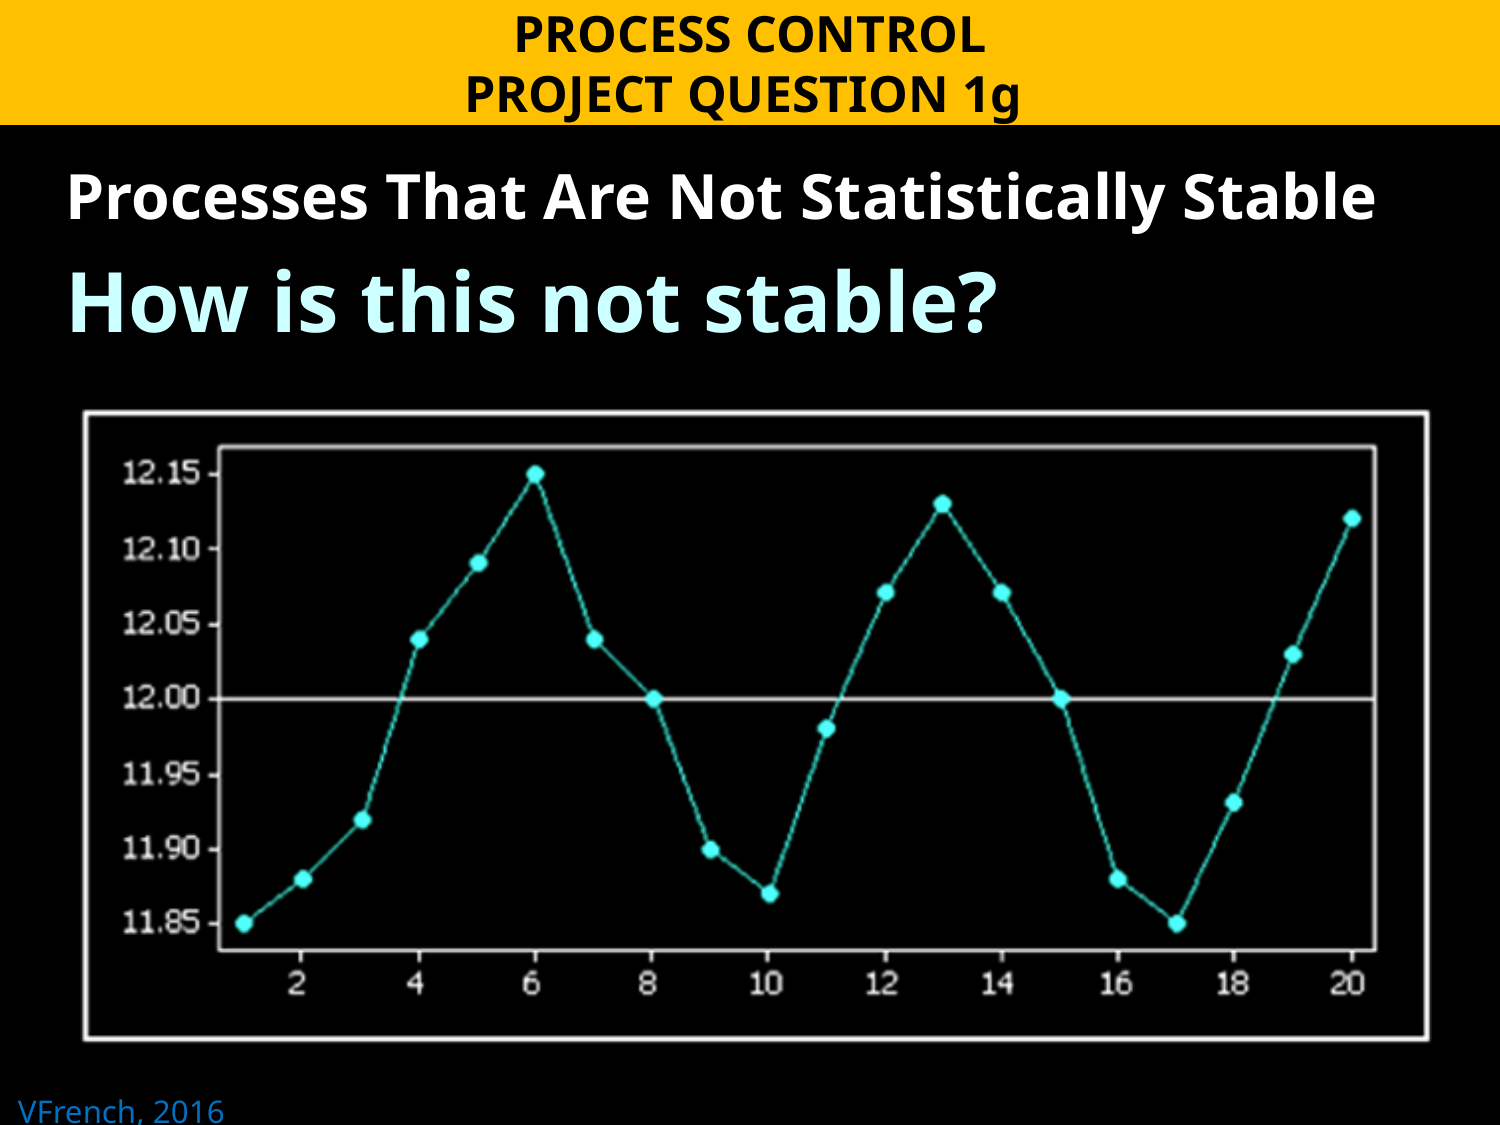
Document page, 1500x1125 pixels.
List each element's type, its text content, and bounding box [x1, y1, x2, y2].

text_box PROCESS CONTROL PROJECT QUESTION 1g [0, 0, 1500, 125]
picture [74, 399, 1438, 1051]
text_box VFrench, 2016 [3, 1084, 241, 1125]
list Processes That Are Not Statistically Stable How is this not stable? [50, 149, 1475, 1075]
